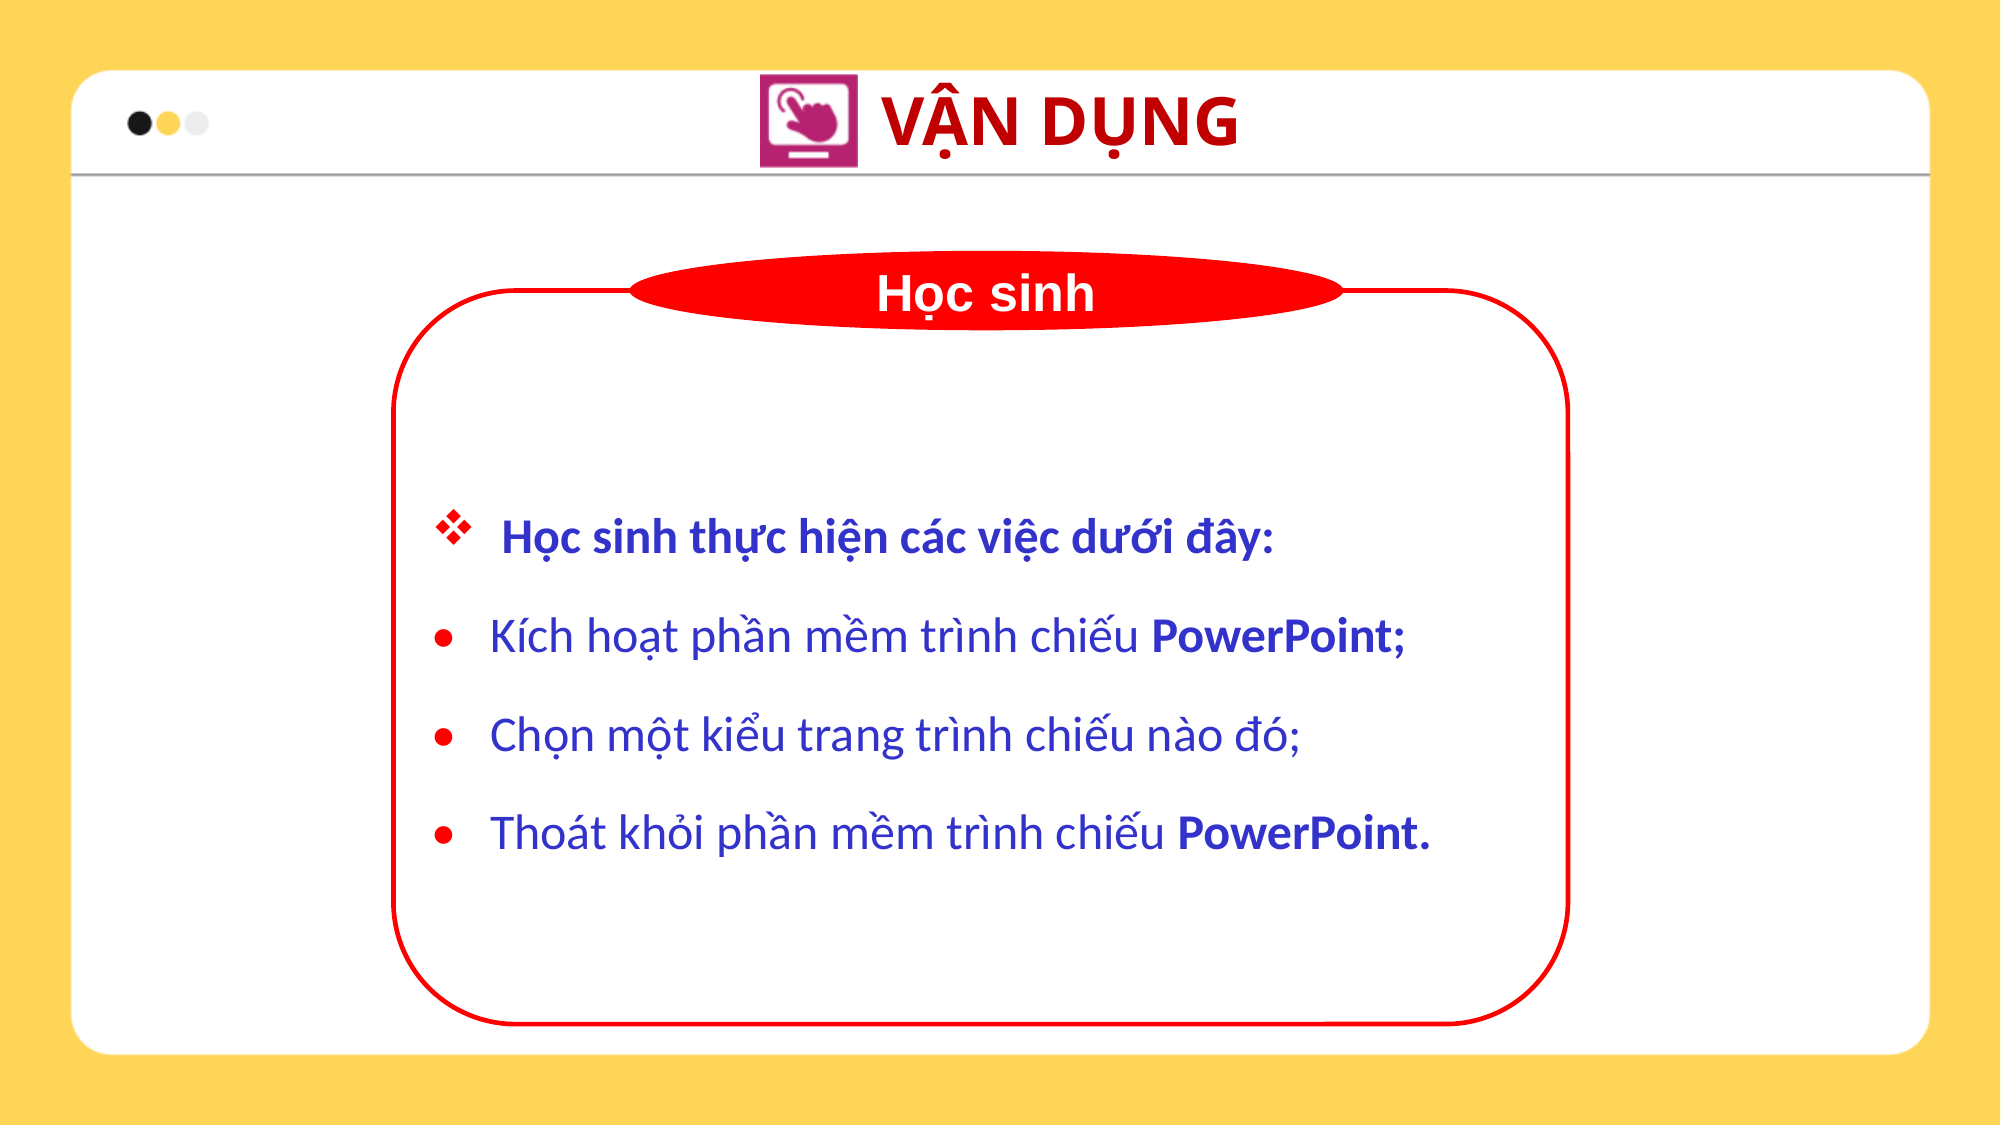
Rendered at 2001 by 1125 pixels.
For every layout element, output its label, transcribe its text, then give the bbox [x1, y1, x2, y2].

text_box VẬN DỤNG [643, 69, 1360, 169]
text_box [393, 250, 1568, 1025]
picture [0, 0, 2001, 1125]
